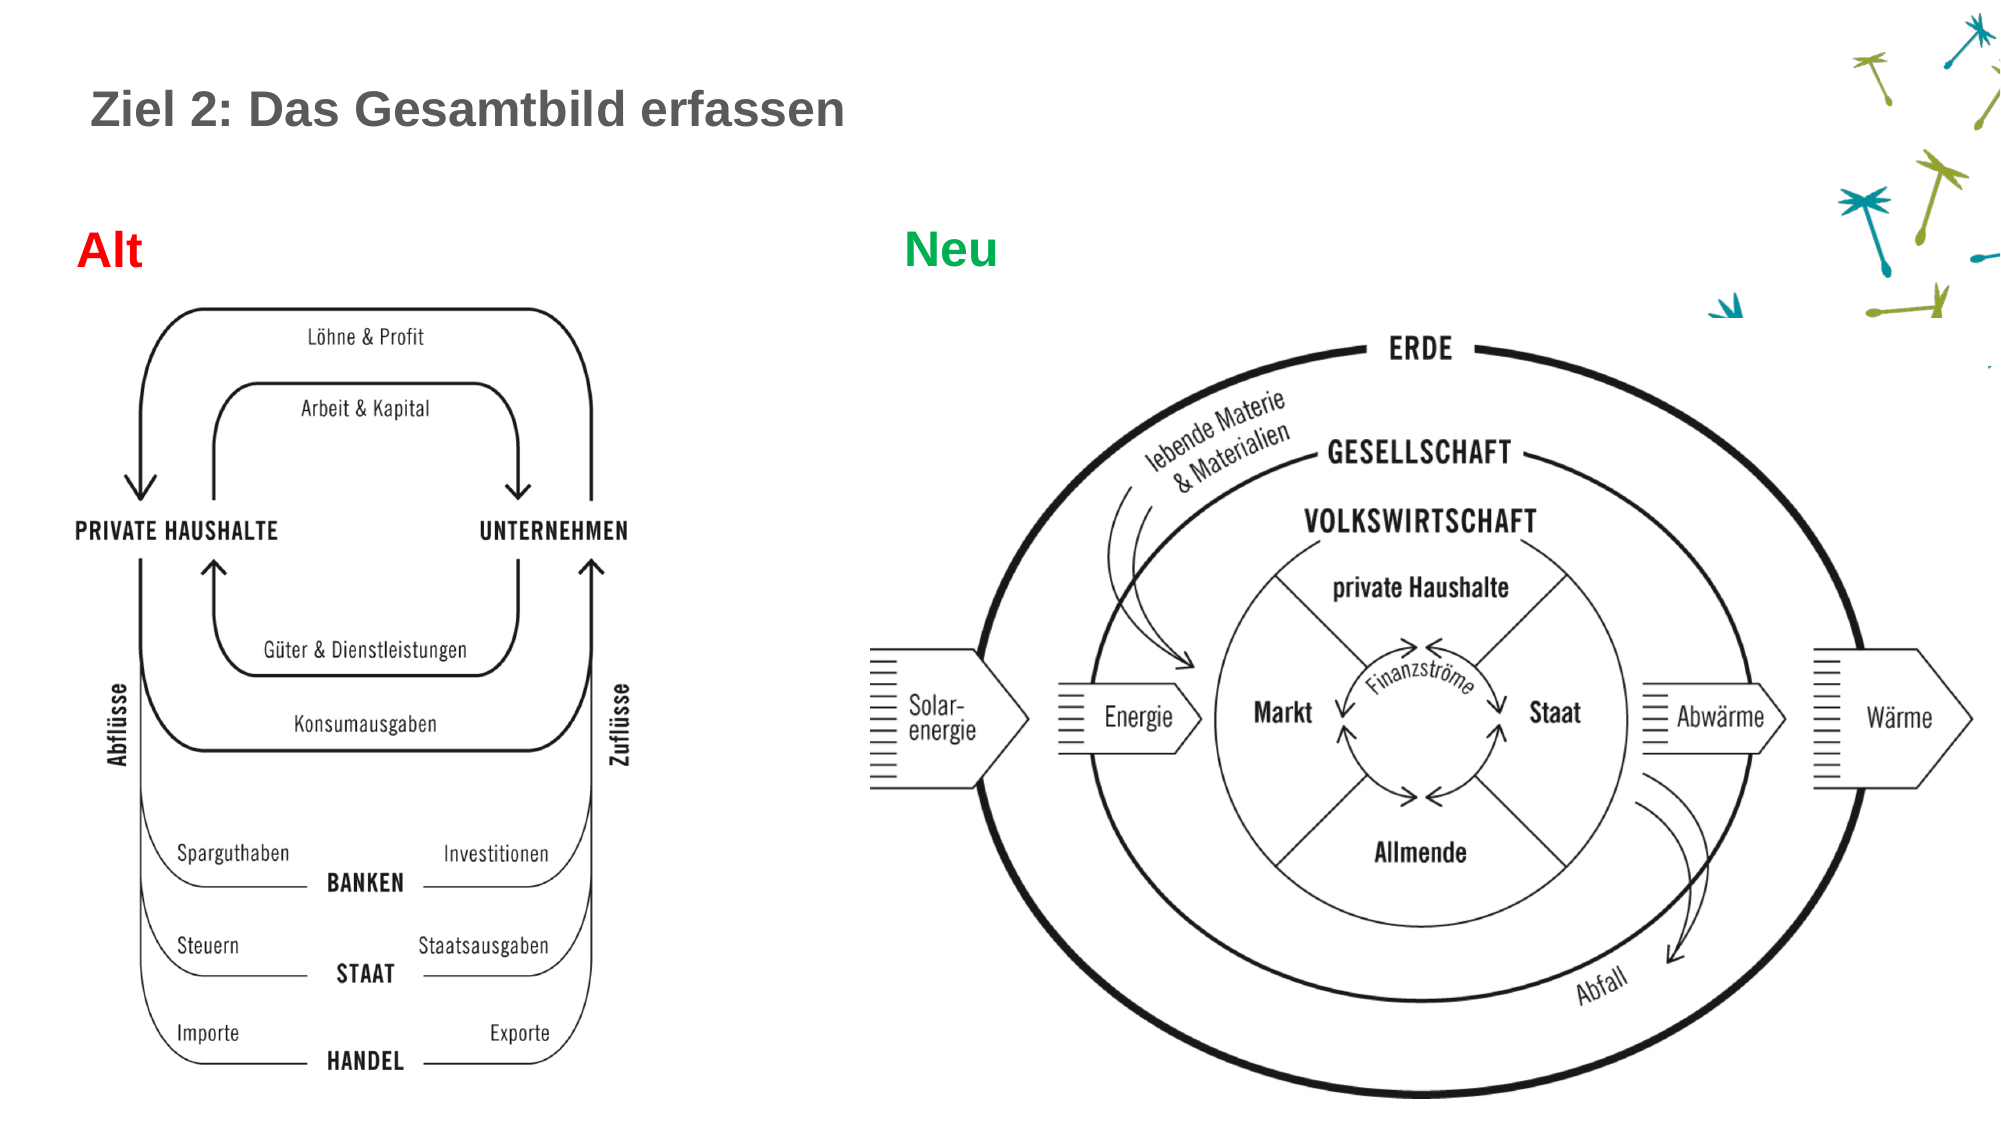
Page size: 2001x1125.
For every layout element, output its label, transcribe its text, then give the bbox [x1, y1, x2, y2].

text_box Neu [889, 208, 1327, 284]
text_box Alt [61, 210, 499, 282]
picture [1934, 10, 2001, 130]
picture [1842, 43, 1907, 106]
picture [47, 283, 695, 1083]
text_box Ziel 2: Das Gesamtbild erfassen [90, 76, 1396, 137]
picture [1967, 233, 2001, 283]
picture [835, 137, 1993, 1113]
